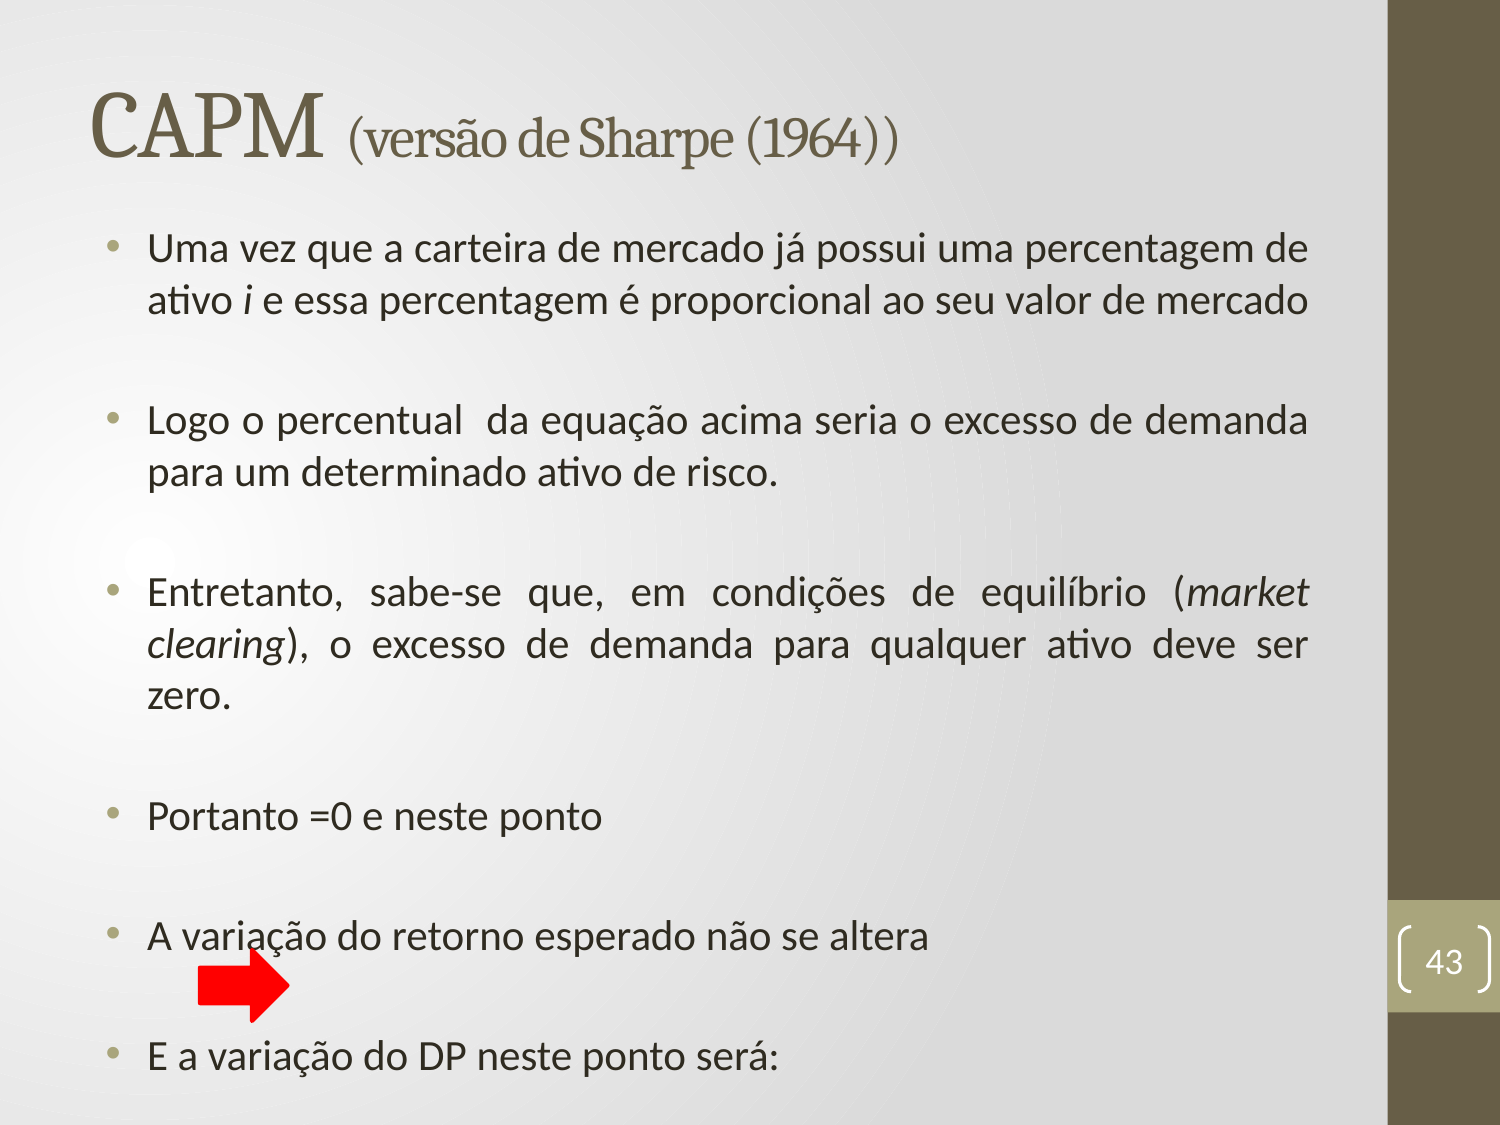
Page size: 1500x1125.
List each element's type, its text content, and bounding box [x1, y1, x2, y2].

slide_number 43 [1397, 925, 1492, 994]
text_box [197, 948, 290, 1023]
title CAPM (versão de Sharpe (1964)) [75, 24, 1325, 213]
